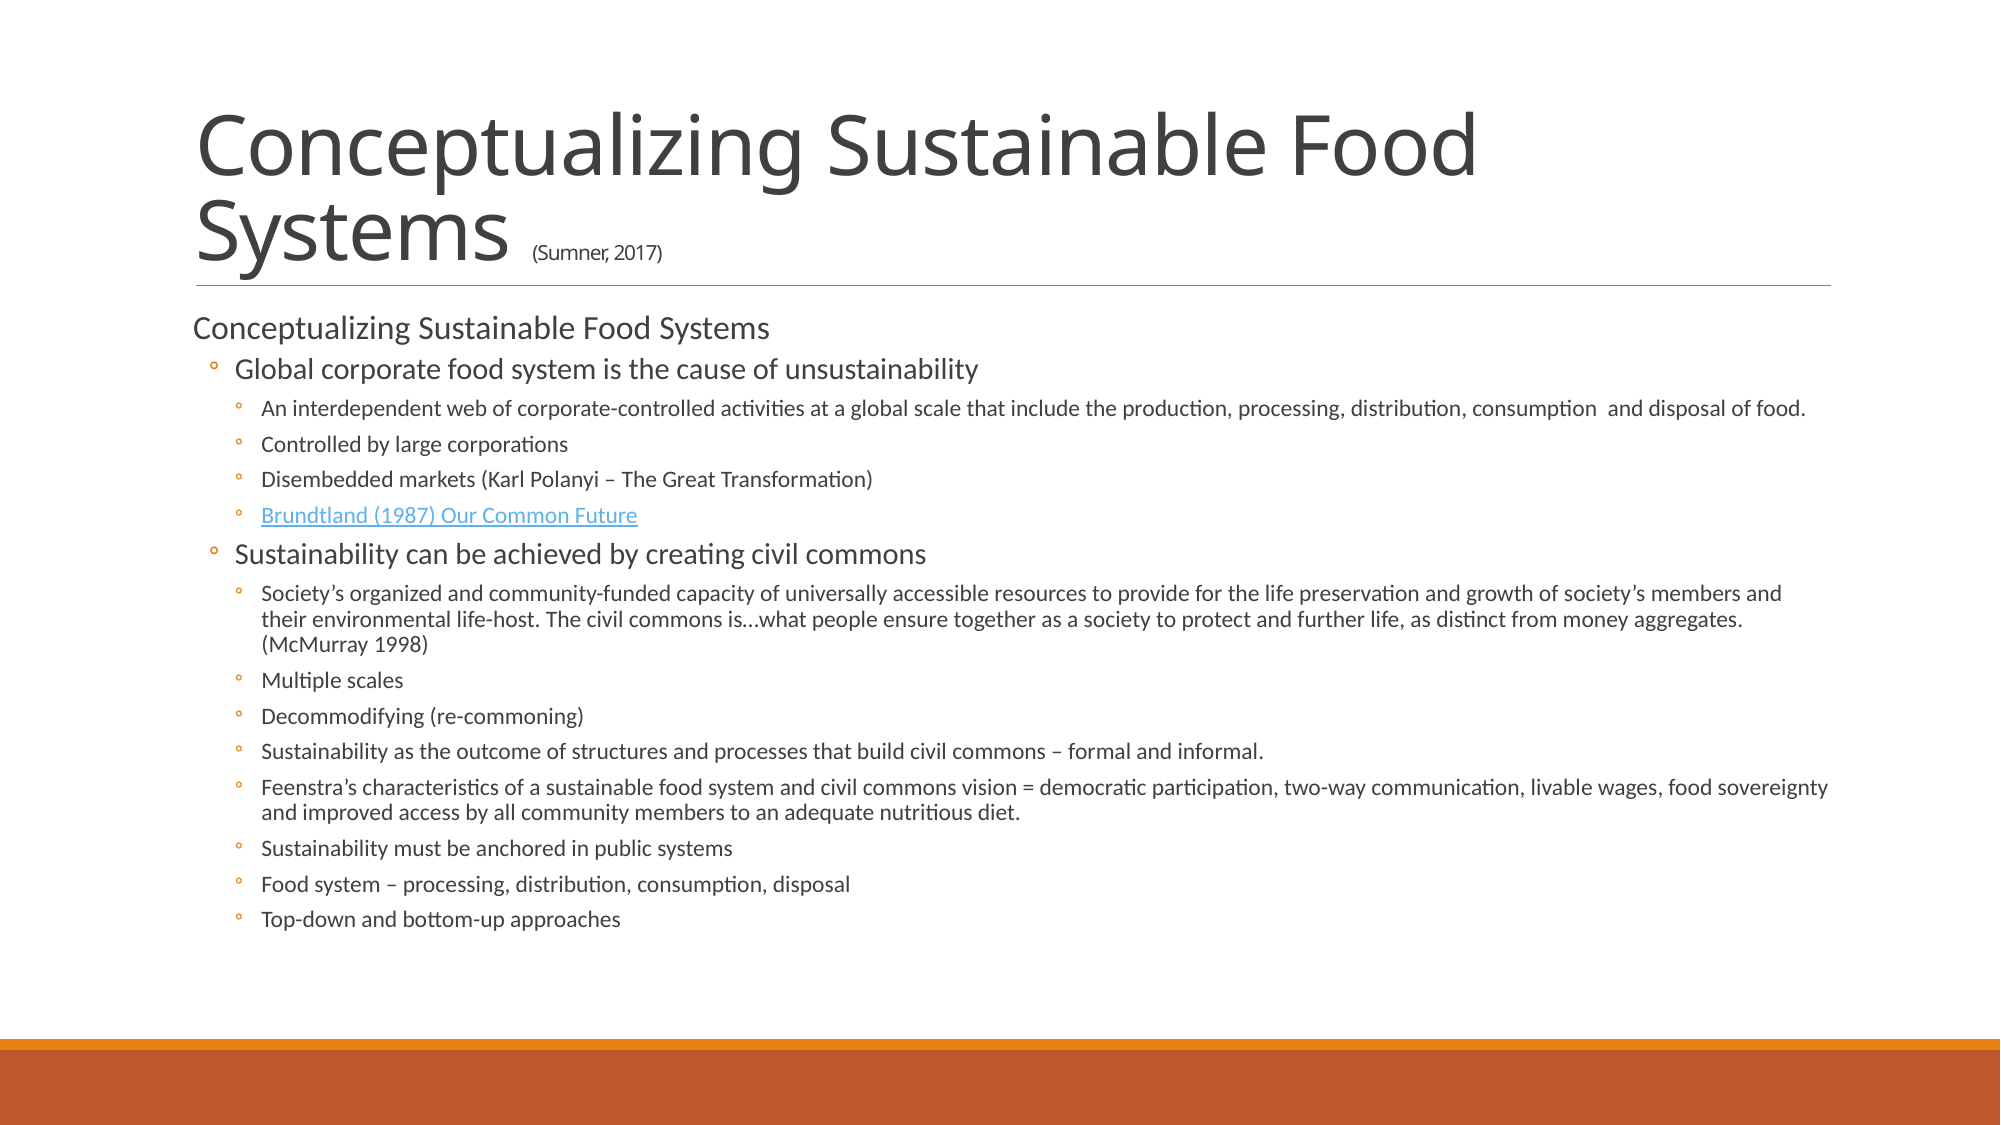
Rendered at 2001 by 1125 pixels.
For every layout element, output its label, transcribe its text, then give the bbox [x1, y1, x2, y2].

list Conceptualizing Sustainable Food Systems Global corporate food system is the cause of unsustainability An interdependent web of corporate-controlled activities at a global scale that include the production, processing, distribution, consumption and disposal of food. Controlled by large corporations Disembedded markets (Karl Polanyi – The Great Transformation) Brundtland (1987) Our Common Future Sustainability can be achieved by creating civil commons Society’s organized and community-funded capacity of universally accessible resources to provide for the life preservation and growth of society’s members and their environmental life-host. The civil commons is…what people ensure together as a society to protect and further life, as distinct from money aggregates. (McMurray 1998) Multiple scales Decommodifying (re-commoning) Sustainability as the outcome of structures and processes that build civil commons – formal and informal. Feenstra’s characteristics of a sustainable food system and civil commons vision = democratic participation, two-way communication, livable wages, food sovereignty and improved access by all community members to an adequate nutritious diet. Sustainability must be anchored in public systems Food system – processing, distribution, consumption, disposal Top-down and bottom-up approaches [180, 302, 1830, 963]
title Conceptualizing Sustainable Food Systems (Sumner, 2017) [180, 47, 1830, 285]
